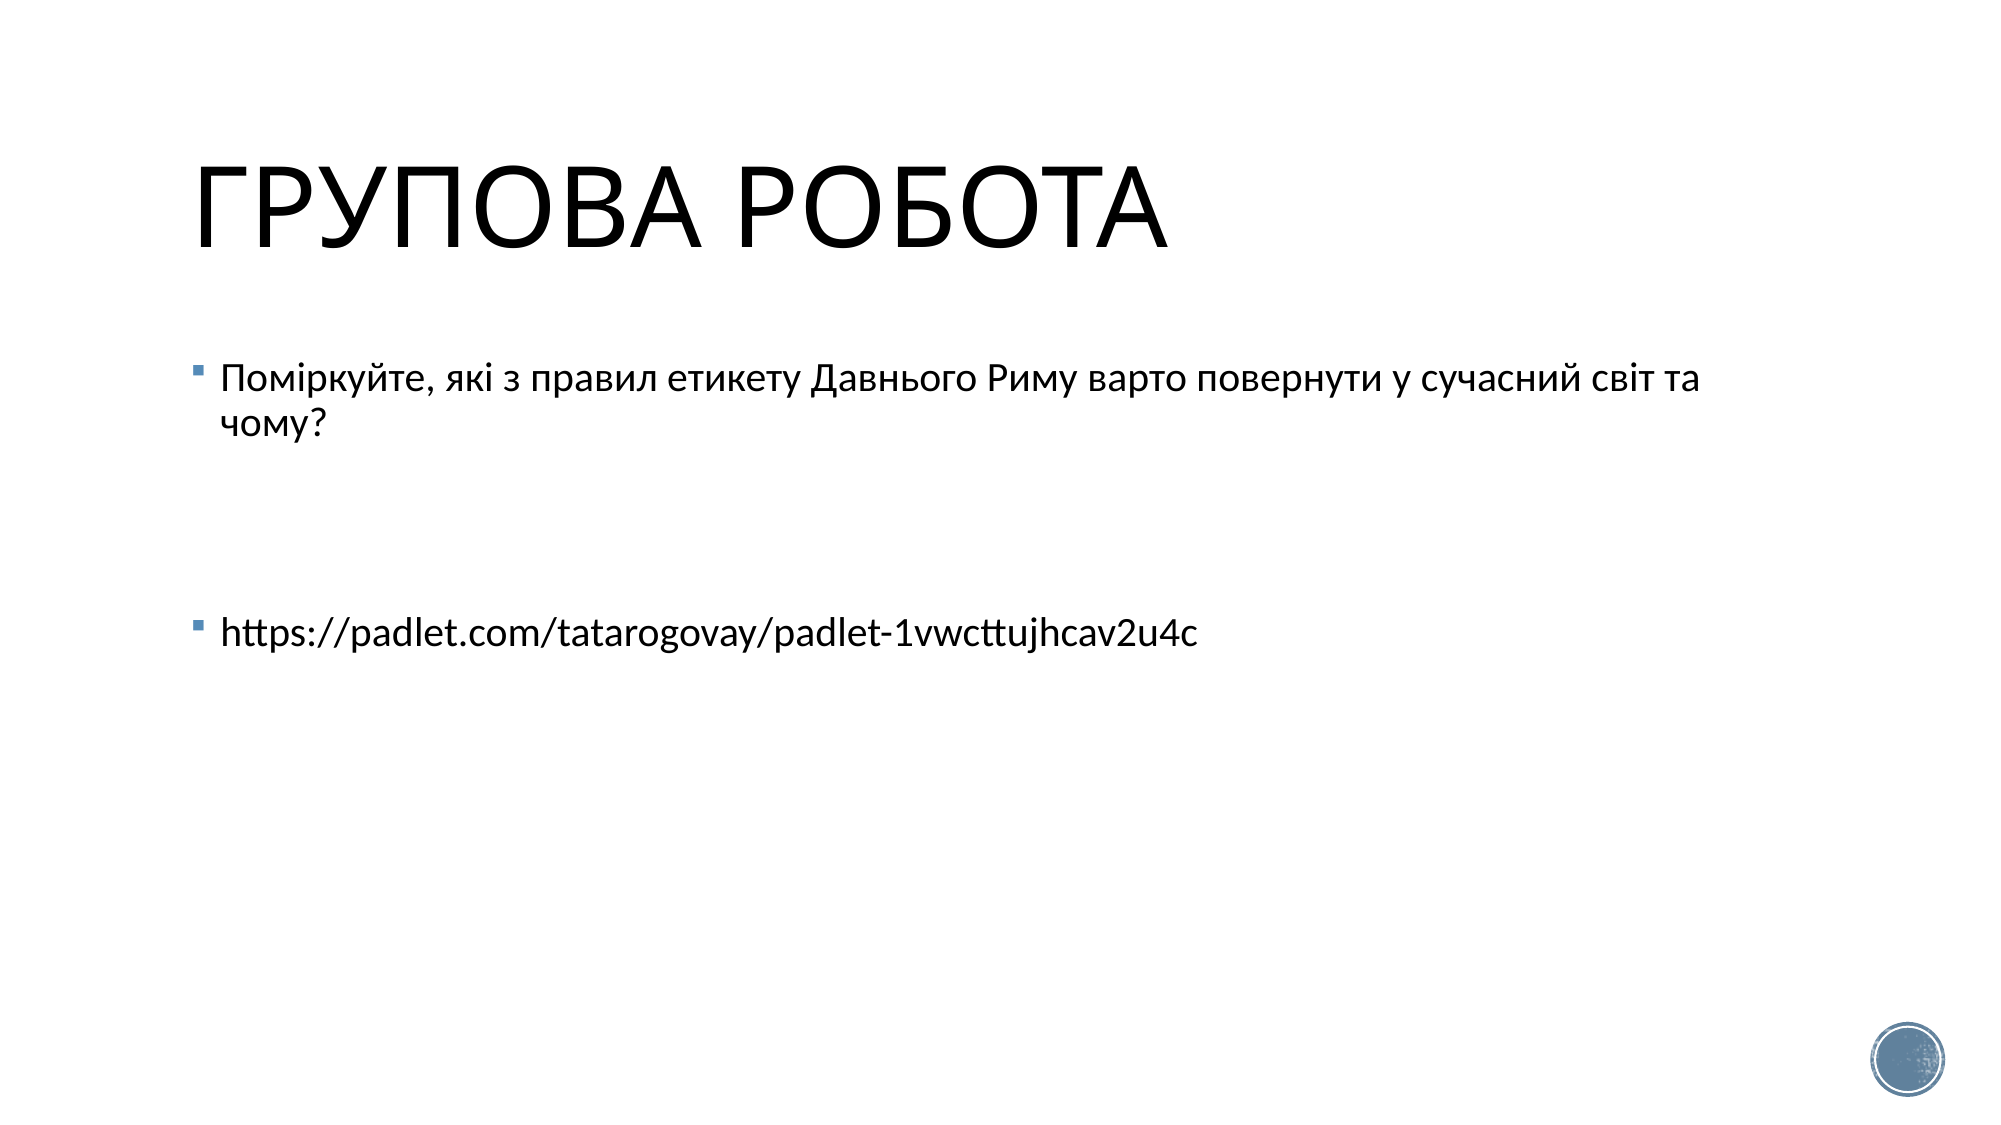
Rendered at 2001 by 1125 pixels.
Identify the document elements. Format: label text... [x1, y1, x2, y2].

list Поміркуйте, які з правил етикету Давнього Риму варто повернути у сучасний світ та чому? https://padlet.com/tatarogovay/padlet-1vwcttujhcav2u4c [175, 348, 1826, 1013]
title Групова робота [175, 79, 1826, 344]
